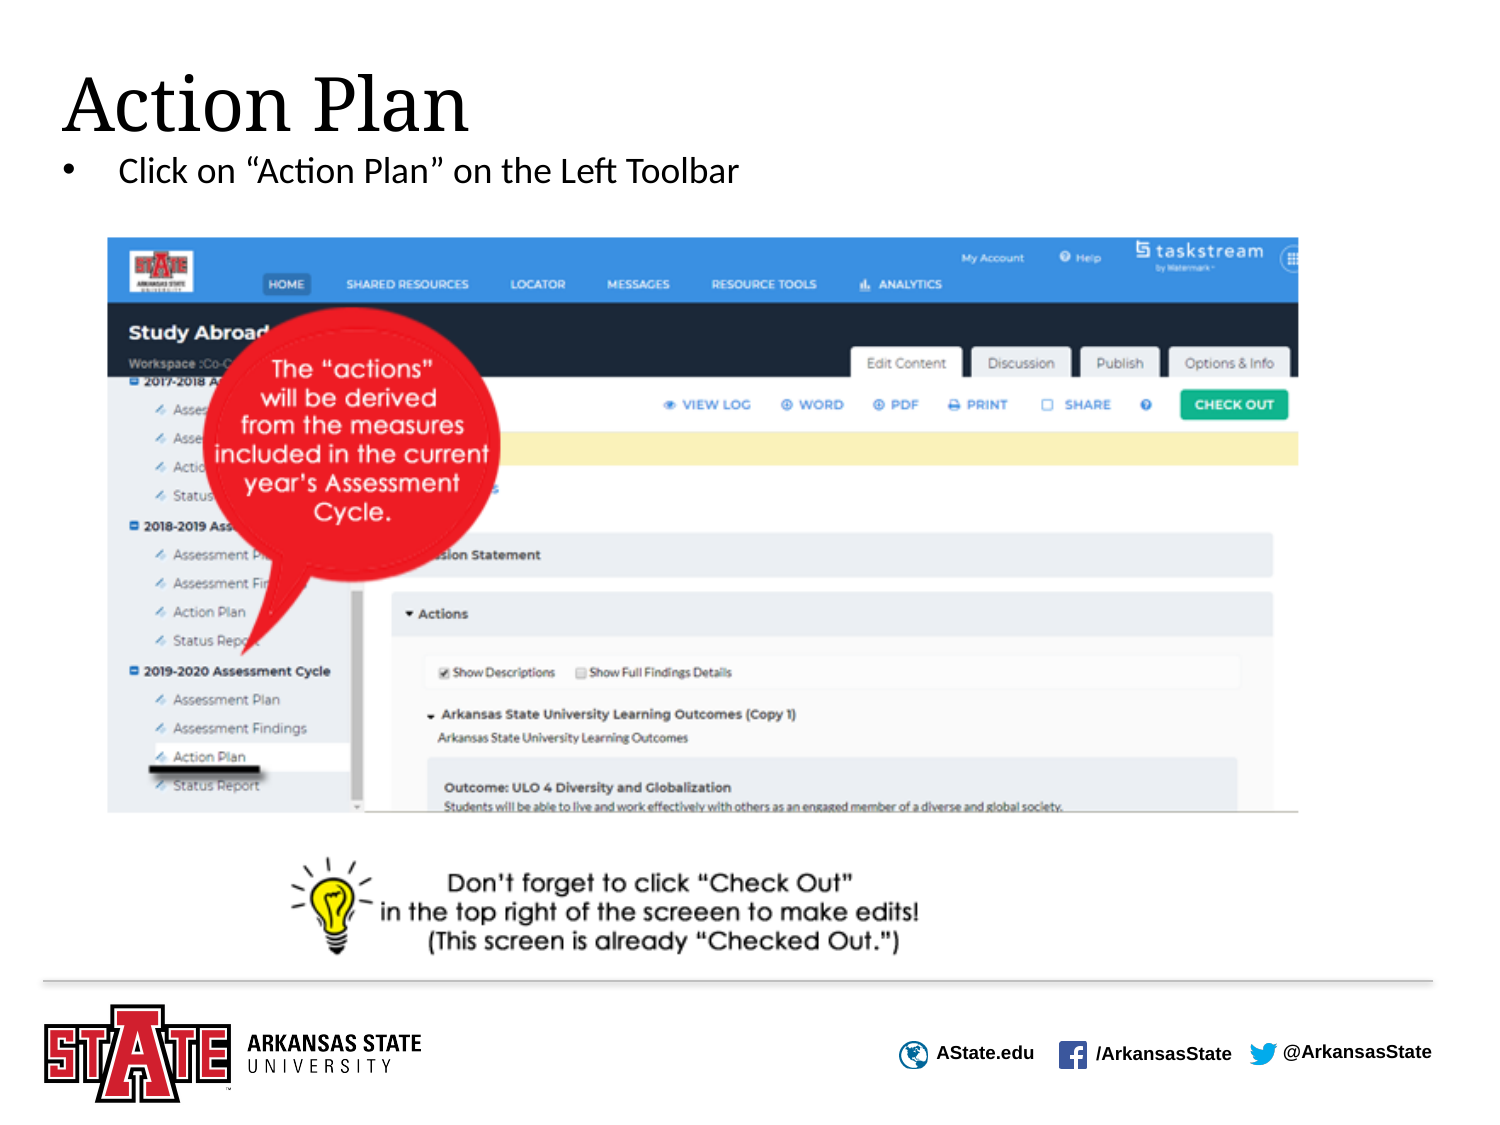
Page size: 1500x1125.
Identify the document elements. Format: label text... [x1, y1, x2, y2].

text_box /ArkansasState [1081, 1033, 1237, 1072]
picture [4, 202, 1365, 968]
picture [1059, 1041, 1087, 1069]
picture [1240, 1031, 1287, 1078]
picture [42, 1002, 421, 1105]
picture [917, 1040, 928, 1048]
picture [899, 1040, 911, 1050]
text_box @ArkansasState [1288, 1032, 1447, 1070]
text_box Action Plan Click on “Action Plan” on the Left Toolbar [47, 48, 756, 199]
text_box AState.edu [921, 1032, 1050, 1071]
picture [902, 1047, 926, 1067]
picture [899, 1061, 906, 1069]
